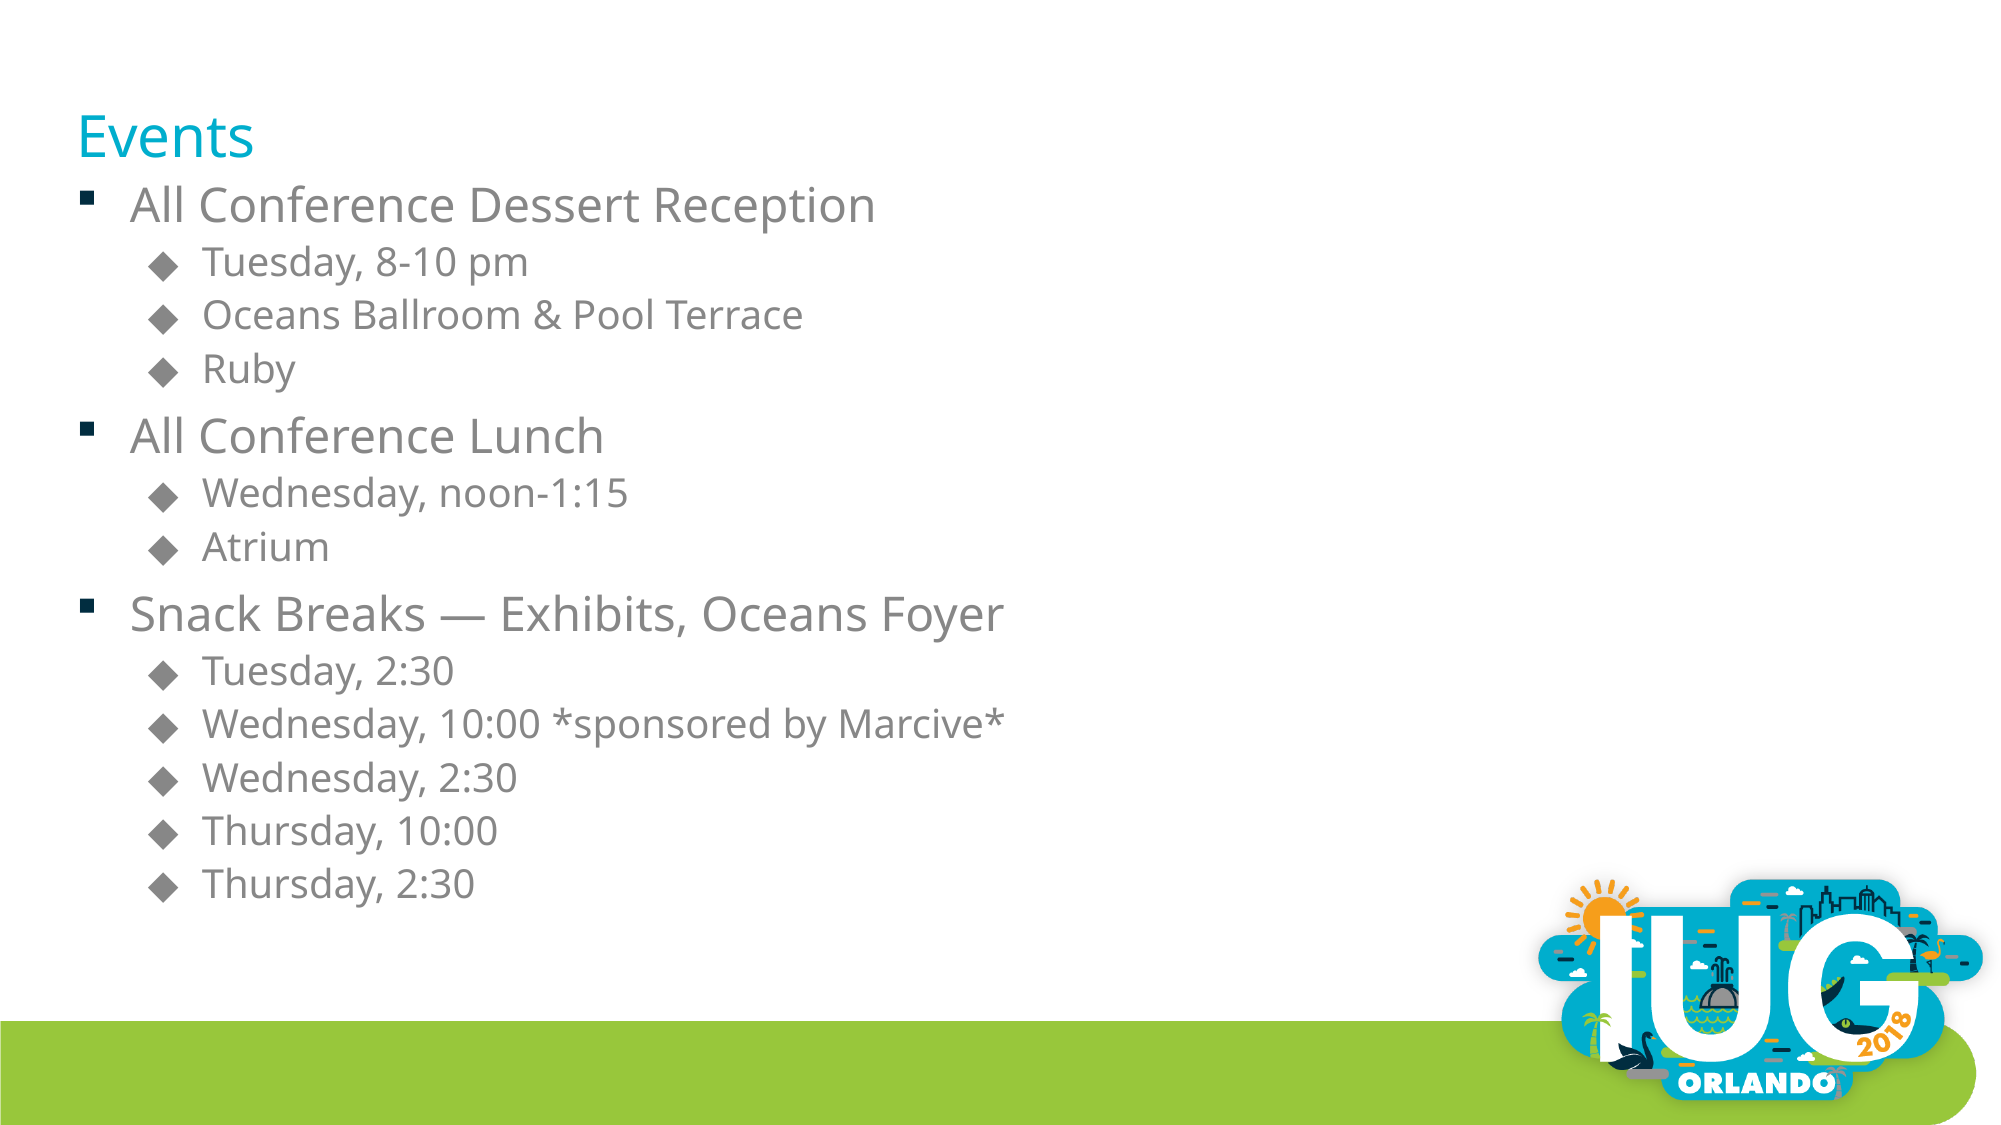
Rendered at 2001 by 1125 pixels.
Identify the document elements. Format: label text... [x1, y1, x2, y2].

list All Conference Dessert Reception Tuesday, 8-10 pm Oceans Ballroom & Pool Terrace Ruby All Conference Lunch Wednesday, noon-1:15 Atrium Snack Breaks — Exhibits, Oceans Foyer Tuesday, 2:30 Wednesday, 10:00 *sponsored by Marcive* Wednesday, 2:30 Thursday, 10:00 Thursday, 2:30 [60, 194, 1099, 918]
title Events [60, 82, 1786, 194]
picture [0, 0, 2001, 1125]
